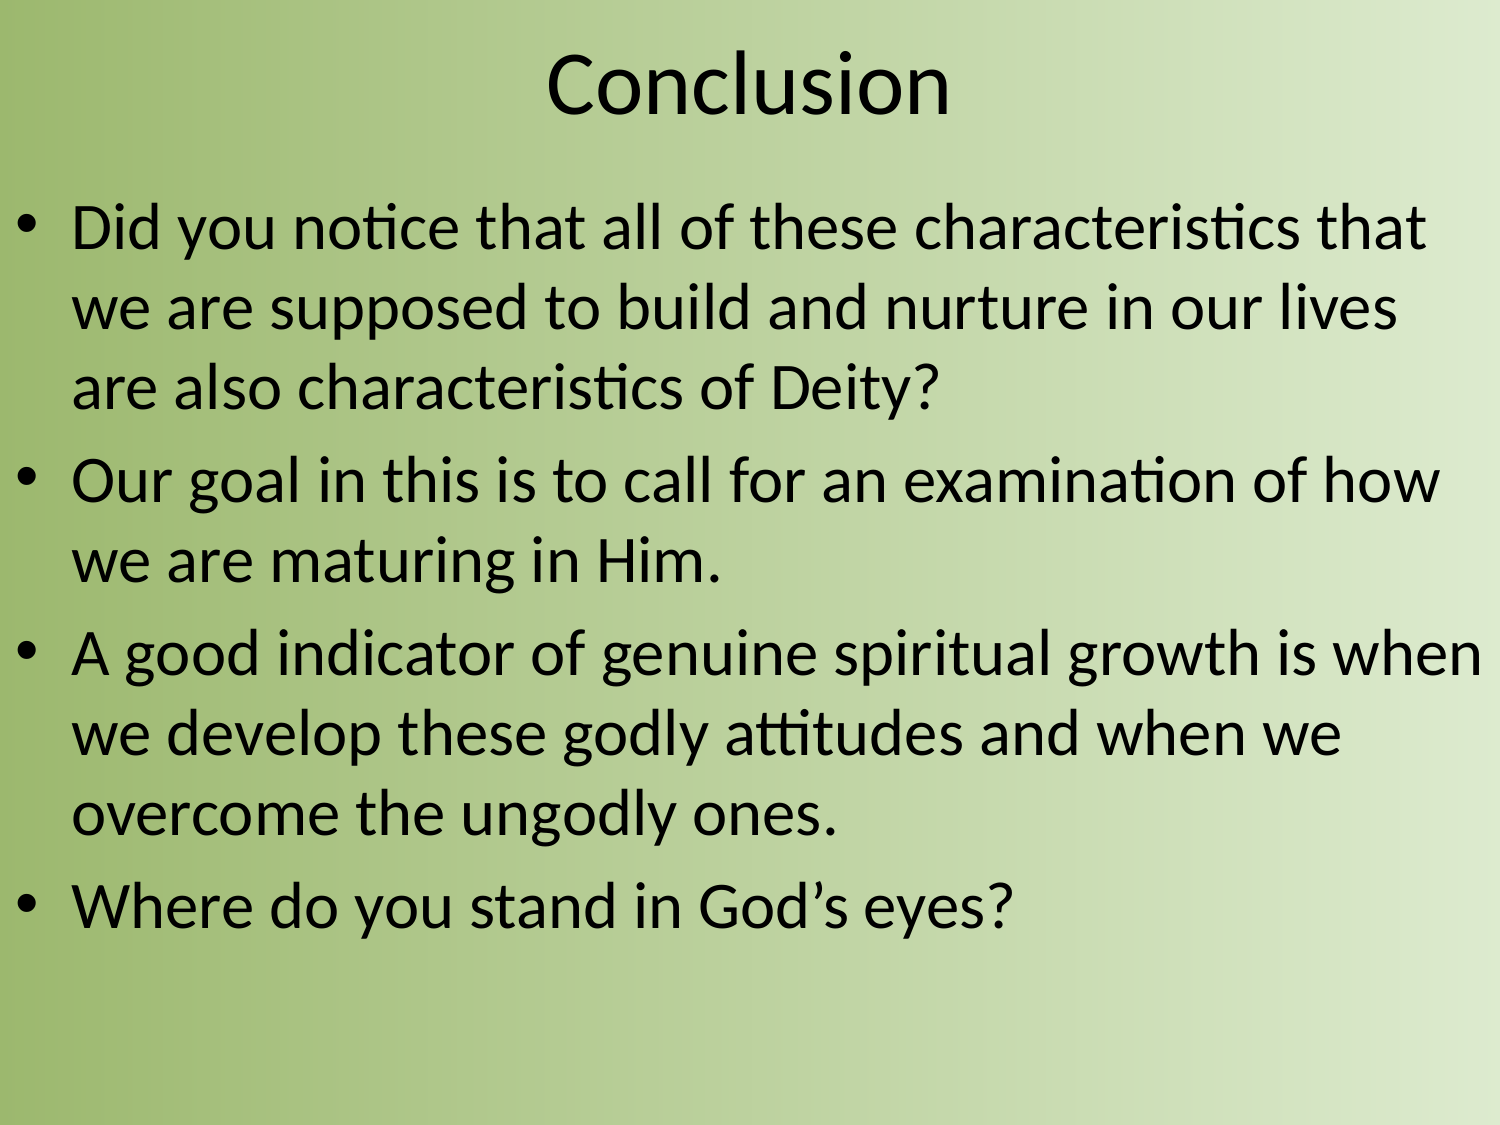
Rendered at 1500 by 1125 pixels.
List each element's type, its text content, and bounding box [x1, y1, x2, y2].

title Conclusion [75, 5, 1425, 150]
list Did you notice that all of these characteristics that we are supposed to build and nurture in our lives are also characteristics of Deity? Our goal in this is to call for an examination of how we are maturing in Him. A good indicator of genuine spiritual growth is when we develop these godly attitudes and when we overcome the ungodly ones. Where do you stand in God’s eyes? [0, 174, 1500, 1100]
